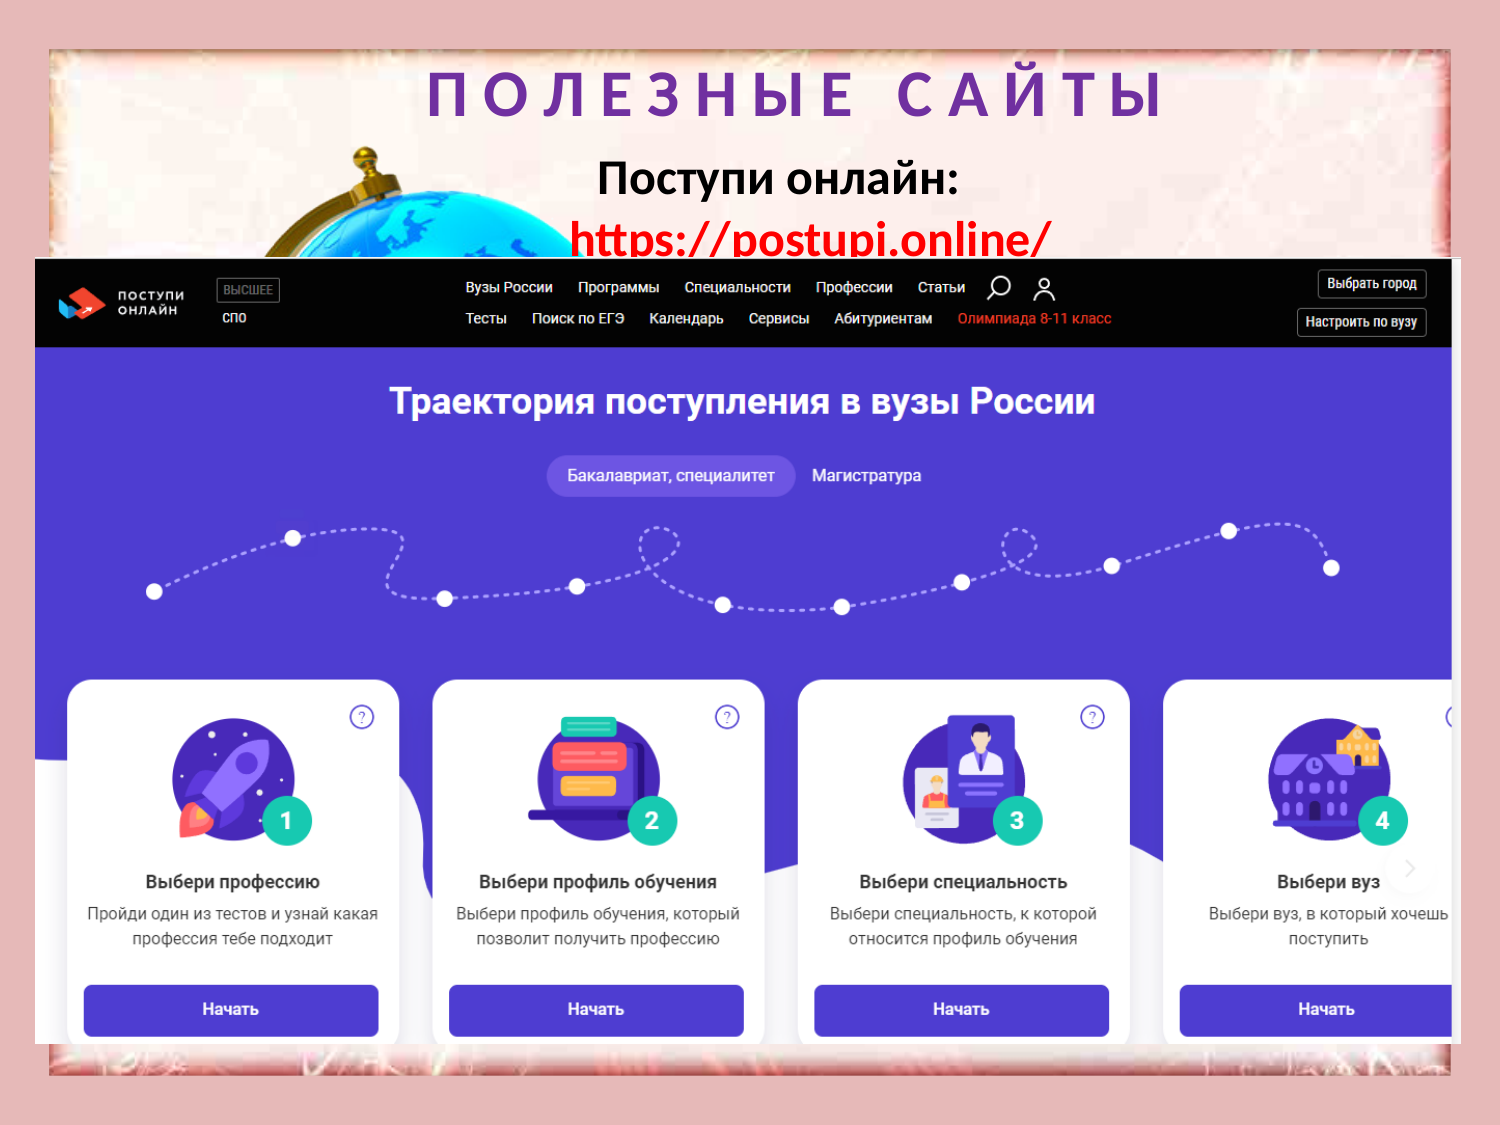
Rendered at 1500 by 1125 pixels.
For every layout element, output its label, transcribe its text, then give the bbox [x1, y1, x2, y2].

text_box П О Л Е З Н Ы Е С А Й Т Ы [411, 42, 1179, 137]
text_box Поступи онлайн: [58, 137, 1500, 392]
text_box https://postupi.online/ [554, 199, 1068, 256]
picture [34, 50, 1461, 1075]
picture [1179, 50, 1450, 137]
